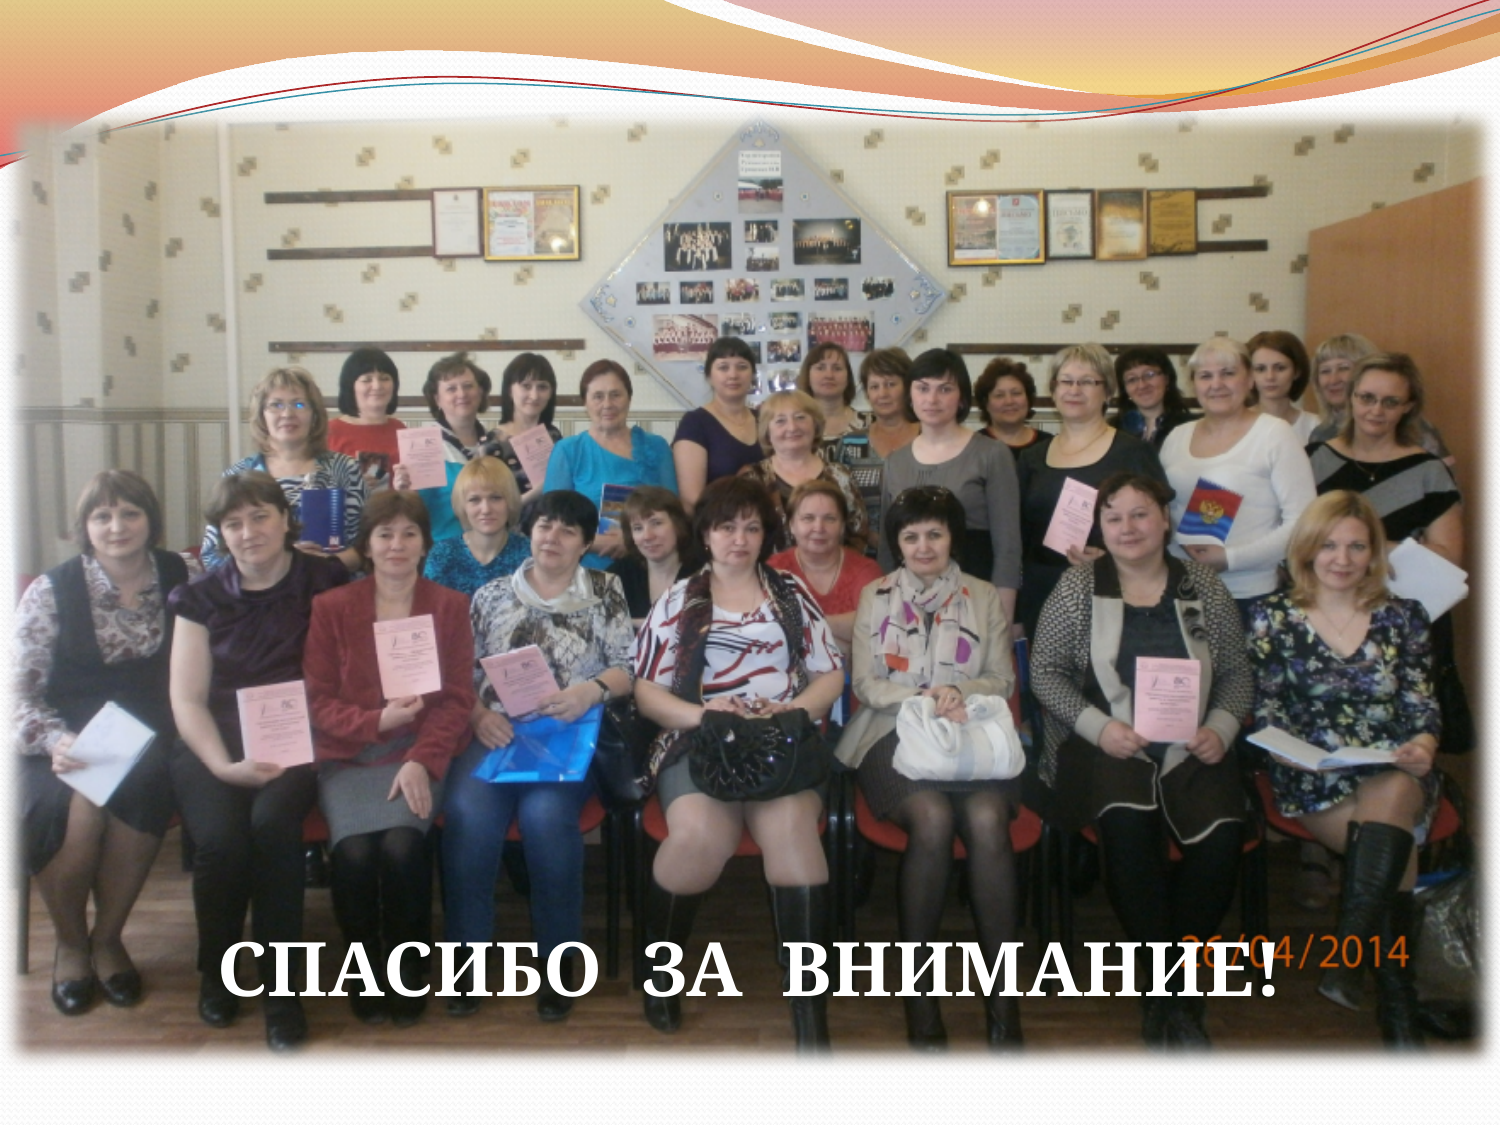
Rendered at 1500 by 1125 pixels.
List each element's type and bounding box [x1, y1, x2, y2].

picture [0, 105, 1500, 1071]
